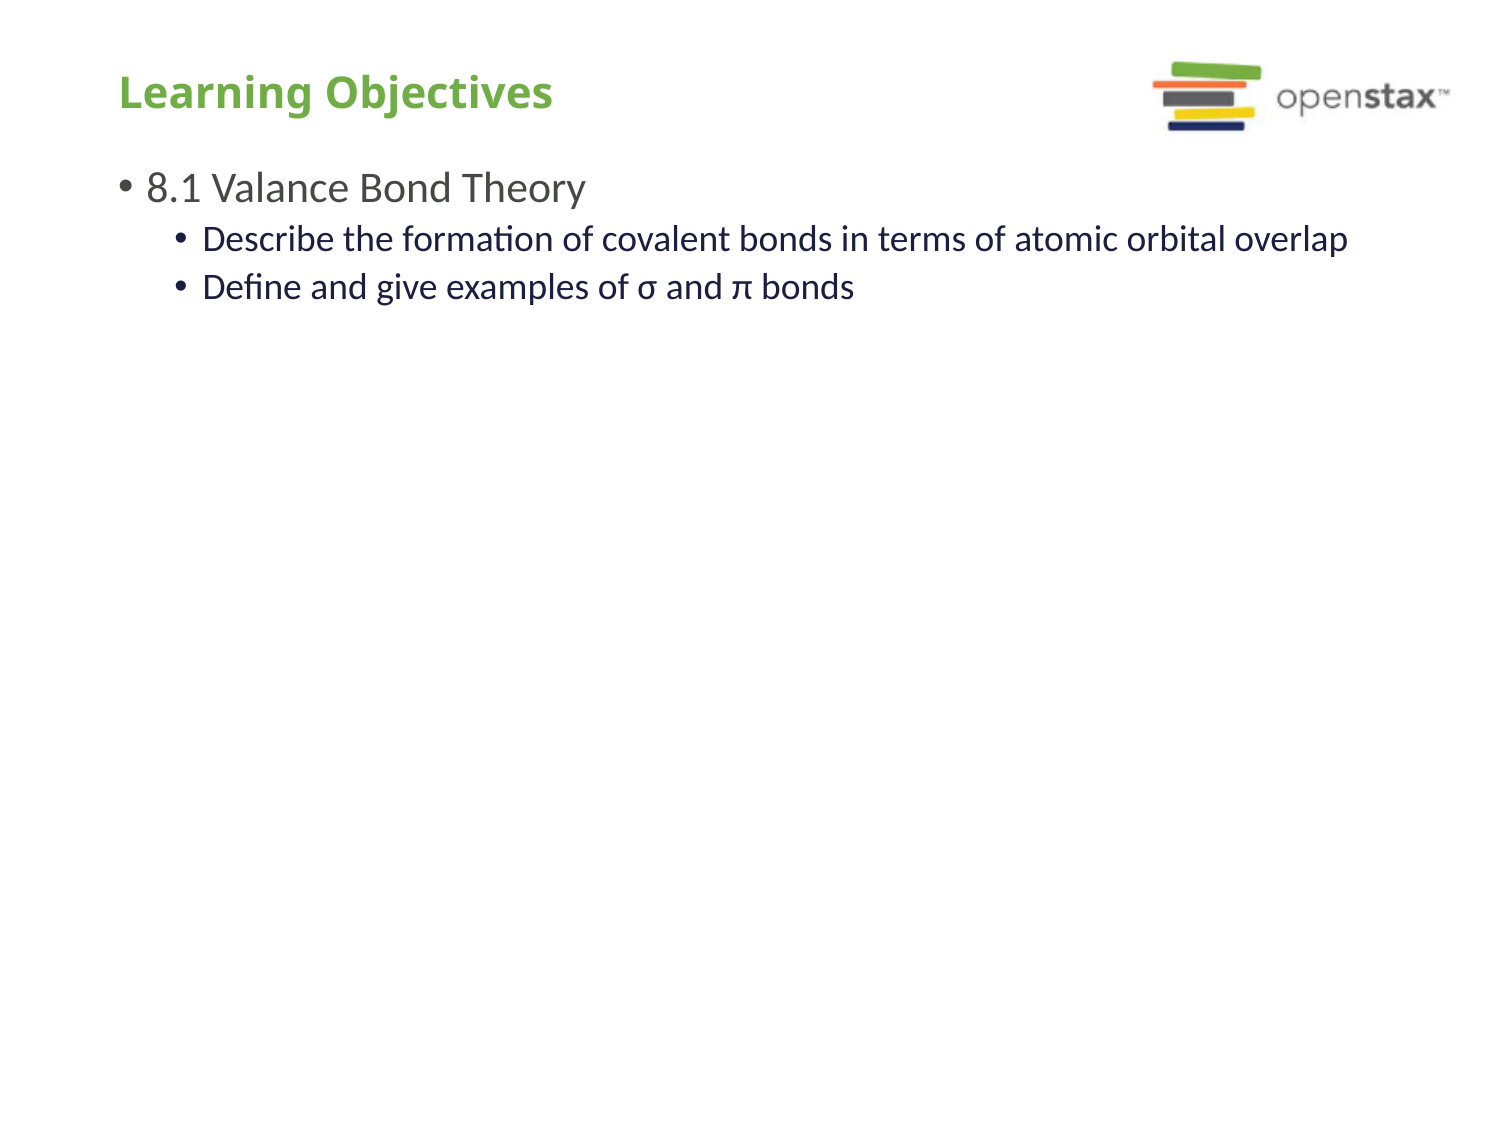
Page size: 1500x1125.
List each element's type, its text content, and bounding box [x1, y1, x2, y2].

list 8.1 Valance Bond Theory Describe the formation of covalent bonds in terms of atomic orbital overlap Define and give examples of σ and π bonds [103, 156, 1397, 780]
picture [1151, 59, 1452, 134]
title Learning Objectives [103, 59, 1397, 130]
